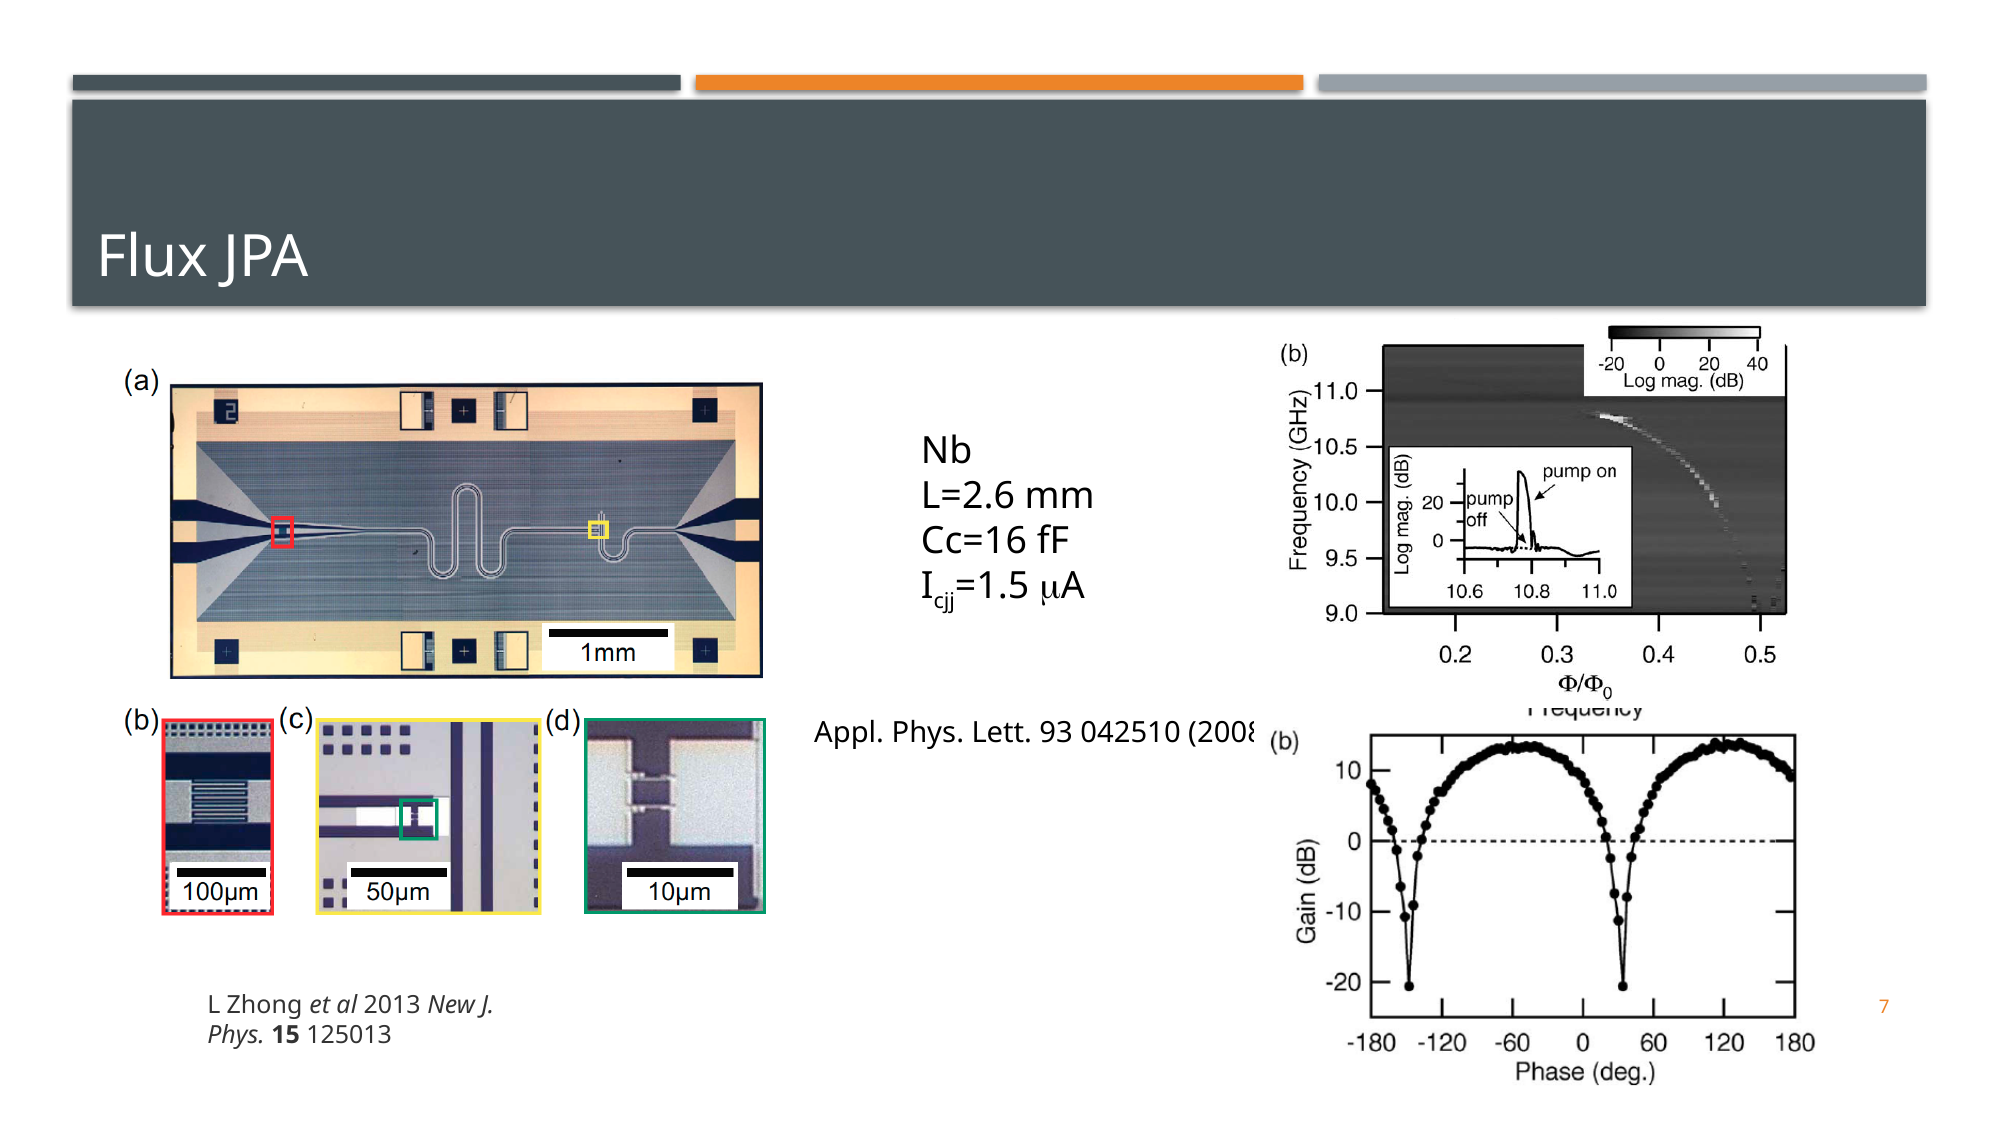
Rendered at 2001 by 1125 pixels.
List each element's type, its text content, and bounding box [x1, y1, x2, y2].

picture [1254, 318, 1869, 1099]
slide_number 7 [1876, 977, 1905, 1037]
text_box L Zhong et al 2013 New J. Phys. 15 125013 [192, 980, 695, 1056]
picture [91, 352, 797, 944]
text_box Flux JPA [81, 78, 1807, 296]
text_box Nb L=2.6 mm Cc=16 fF Icjj=1.5 mA [906, 419, 1110, 620]
text_box Appl. Phys. Lett. 93 042510 (2008) [802, 705, 1248, 756]
